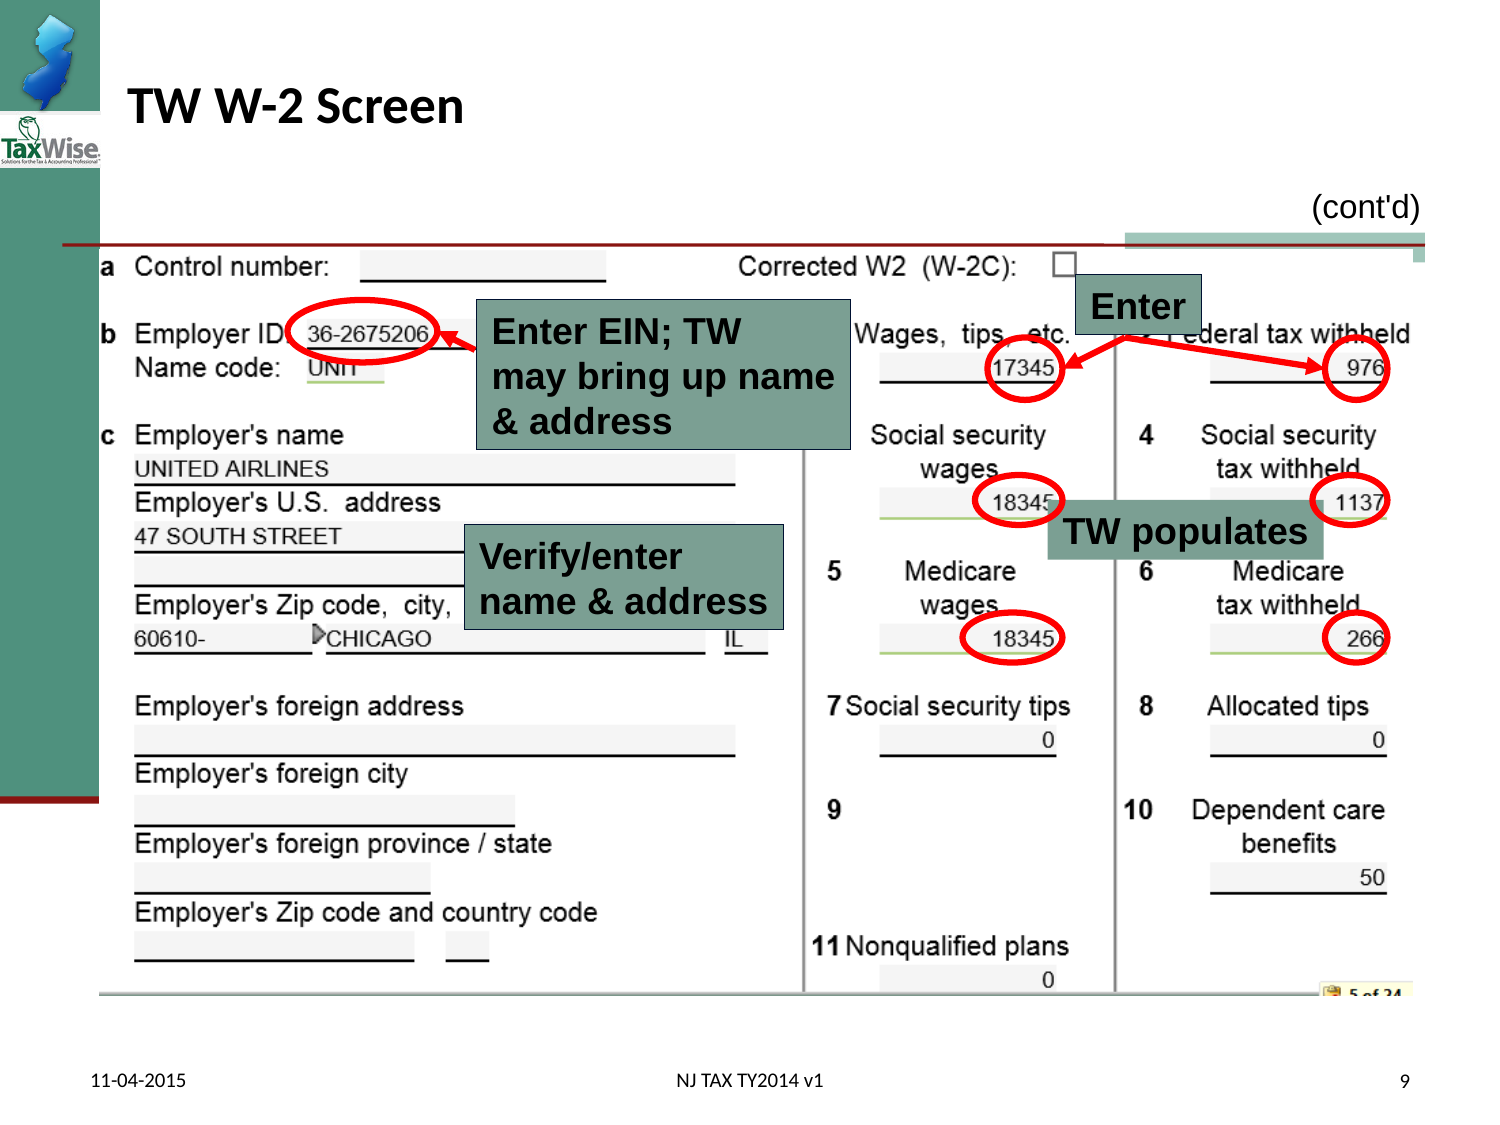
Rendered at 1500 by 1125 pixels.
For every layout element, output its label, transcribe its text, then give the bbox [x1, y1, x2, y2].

picture [0, 11, 101, 168]
text_box (cont'd) [1296, 177, 1436, 233]
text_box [1124, 337, 1326, 369]
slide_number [74, 1049, 401, 1100]
picture [99, 249, 1413, 996]
title TW W-2 Screen [112, 62, 1425, 142]
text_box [1062, 337, 1122, 369]
slide_number 9 [1112, 1049, 1426, 1101]
footer NJ TAX TY2014 v1 [496, 1050, 1004, 1100]
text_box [437, 330, 476, 351]
